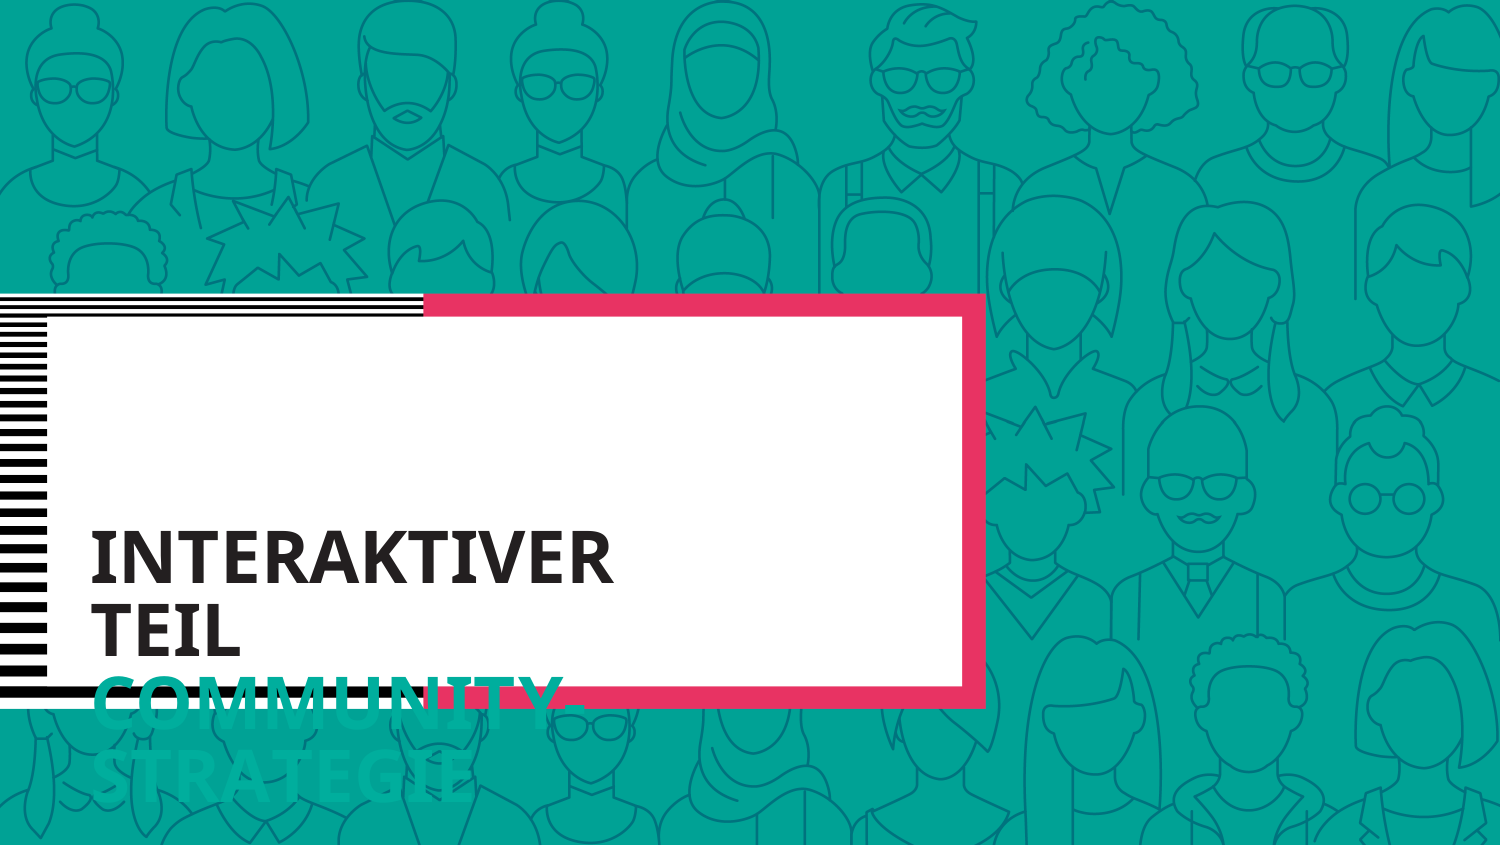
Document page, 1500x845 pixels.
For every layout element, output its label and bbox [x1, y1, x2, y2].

text_box [0, 0, 1500, 845]
